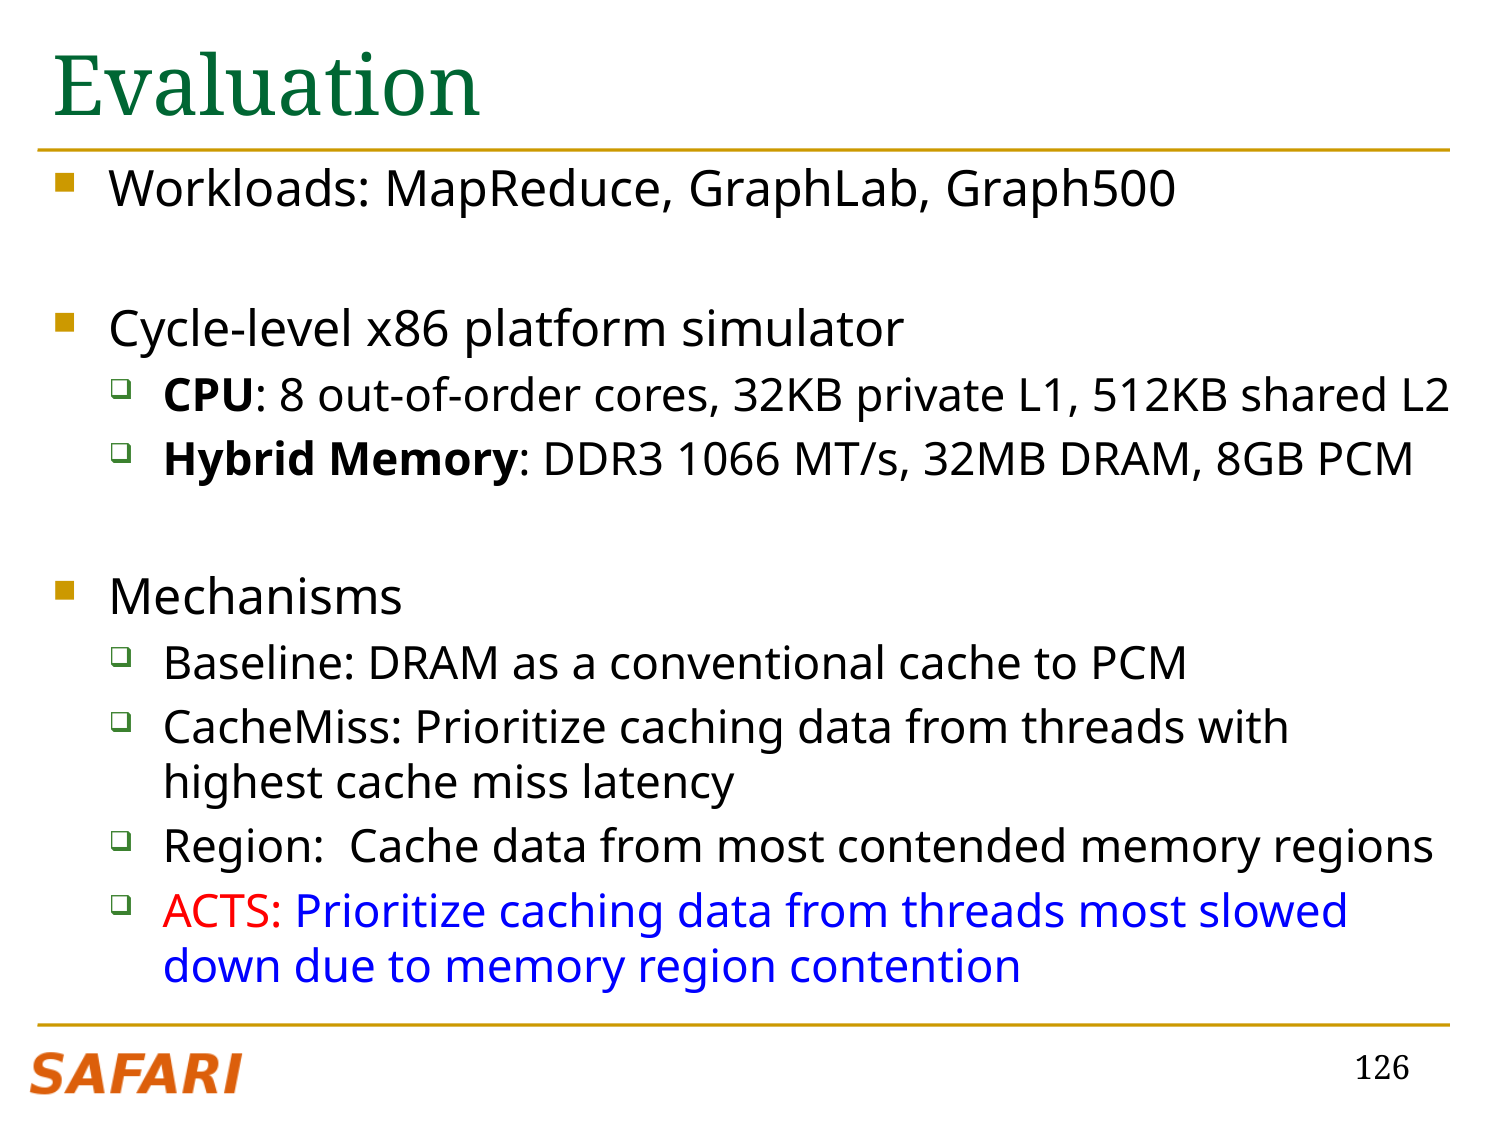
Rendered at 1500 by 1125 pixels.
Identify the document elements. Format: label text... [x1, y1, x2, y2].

slide_number 126 [1074, 1023, 1426, 1100]
picture [28, 1042, 250, 1107]
title Evaluation [37, 24, 1451, 148]
list Workloads: MapReduce, GraphLab, Graph500 Cycle-level x86 platform simulator CPU: 8 out-of-order cores, 32KB private L1, 512KB shared L2 Hybrid Memory: DDR3 1066 MT/s, 32MB DRAM, 8GB PCM Mechanisms Baseline: DRAM as a conventional cache to PCM CacheMiss: Prioritize caching data from threads with highest cache miss latency Region: Cache data from most contended memory regions ACTS: Prioritize caching data from threads most slowed down due to memory region contention [37, 148, 1476, 1026]
